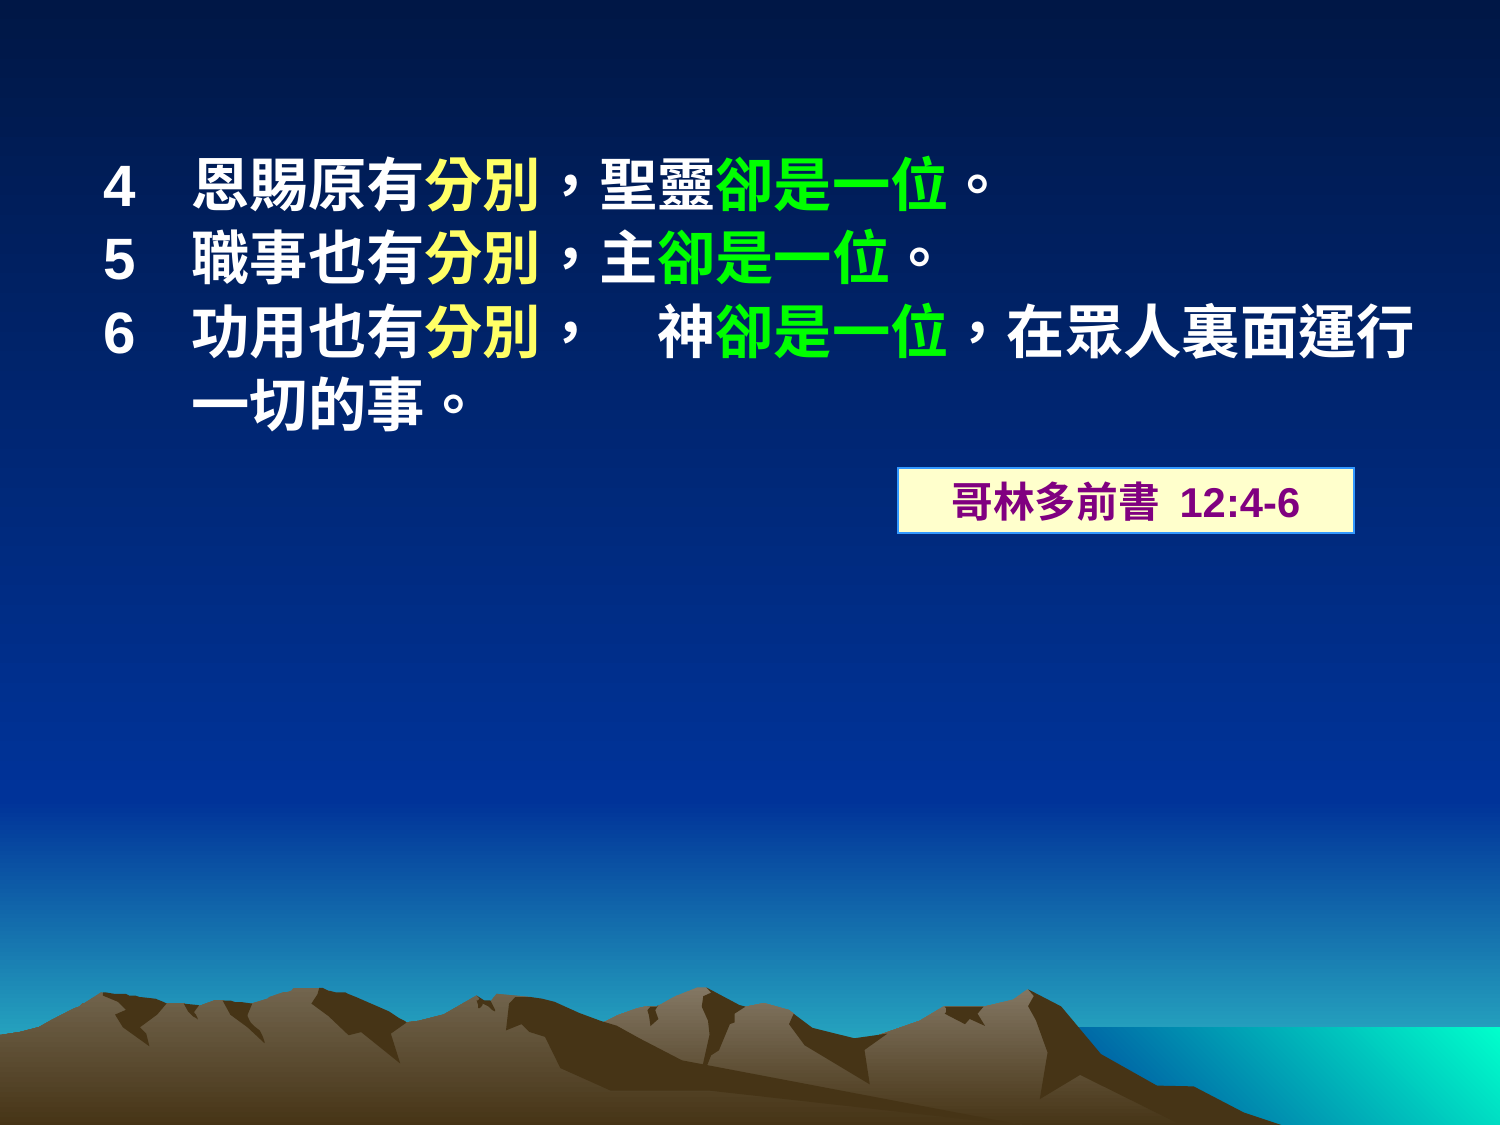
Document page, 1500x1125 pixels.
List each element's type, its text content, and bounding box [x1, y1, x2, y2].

text_box 4 恩賜原有分別，聖靈卻是一位。 5 職事也有分別，主卻是一位。 6 功用也有分別， 神卻是一位，在眾人裏面運行一切的事。 [88, 137, 1436, 446]
text_box 哥林多前書 12:4-6 [898, 467, 1354, 533]
